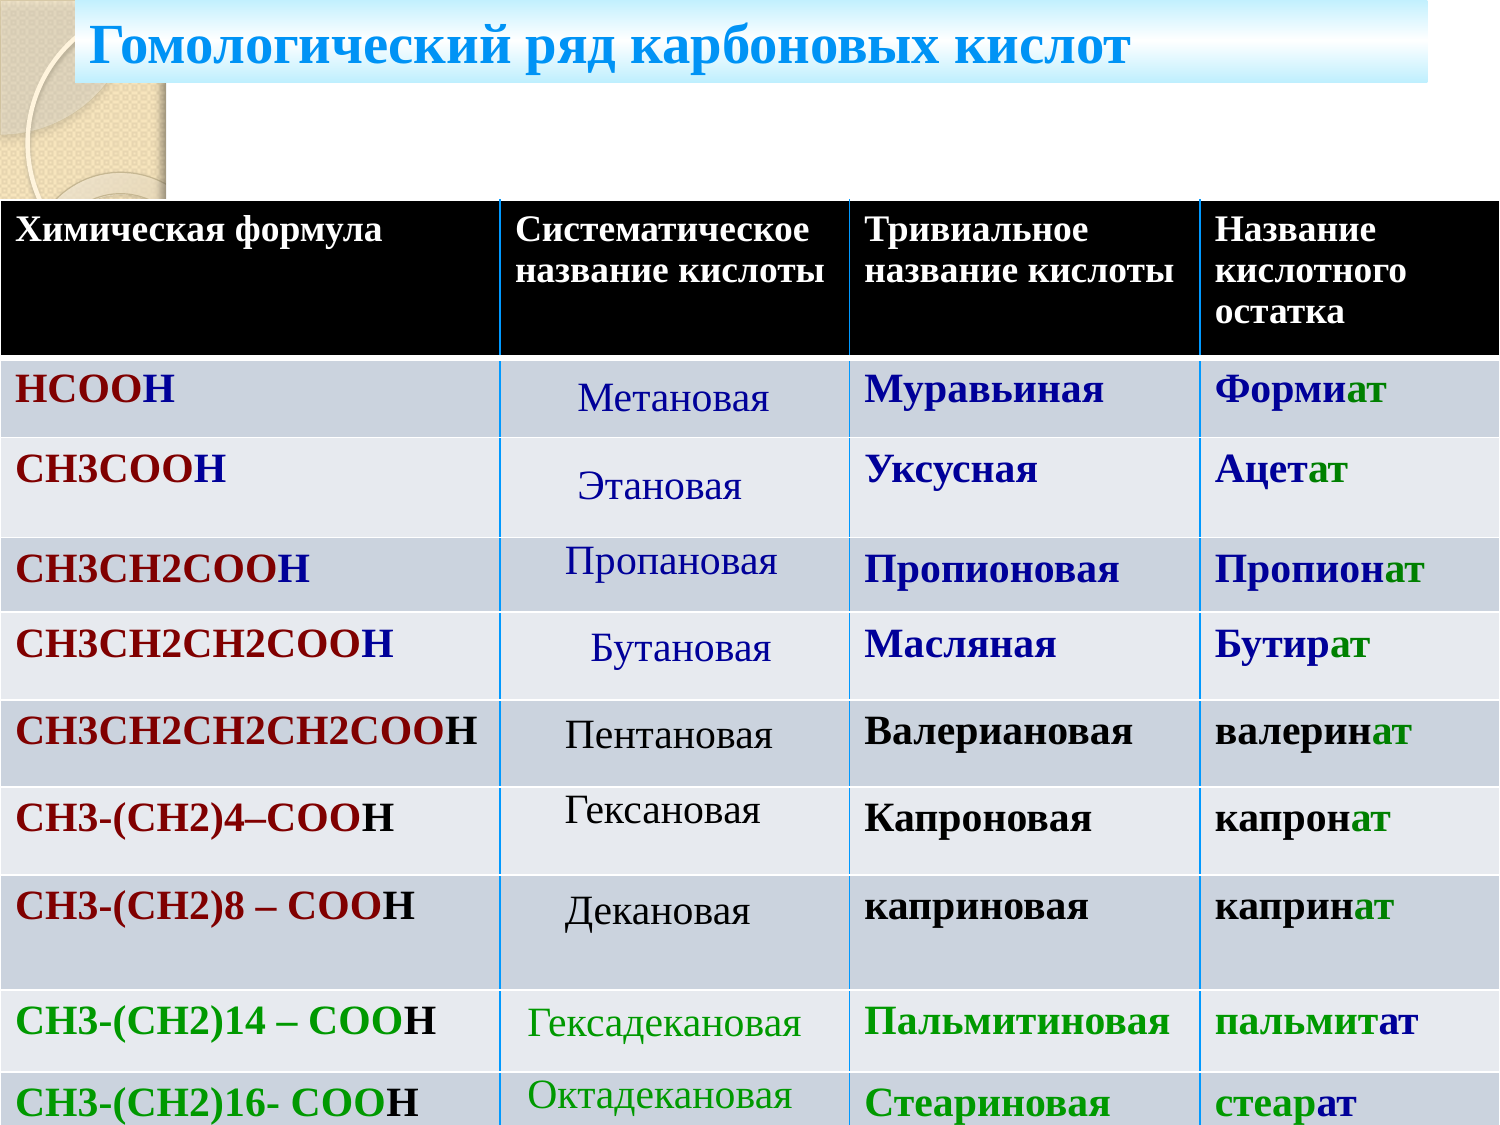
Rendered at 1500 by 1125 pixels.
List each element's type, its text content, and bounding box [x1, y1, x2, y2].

table_cell СН3-(СН2)16- СООН [1, 1073, 499, 1125]
table_cell [501, 701, 849, 786]
text_box Пентановая [549, 699, 825, 765]
table_header Название кислотного остатка [1201, 201, 1499, 355]
table_cell пальмитат [1201, 991, 1499, 1071]
table_cell [501, 991, 849, 1071]
text_box Метановая [562, 362, 825, 428]
table_cell [501, 438, 849, 537]
table_cell Капроновая [850, 788, 1199, 874]
table_cell СН3СН2СН2СН2СООН [1, 701, 499, 786]
table_cell [501, 788, 849, 874]
text_box Гексадекановая [512, 987, 850, 1053]
table_cell Ацетат [1201, 438, 1499, 537]
table_cell капринат [1201, 876, 1499, 989]
text_box Октадекановая [512, 1059, 850, 1125]
table_cell СН3СН2СООН [1, 538, 499, 611]
table_cell капронат [1201, 788, 1499, 874]
table_cell СН3СООН [1, 438, 499, 537]
table_cell Бутират [1201, 613, 1499, 699]
table_header Тривиальное название кислоты [850, 201, 1199, 355]
table_cell НСООН [1, 361, 499, 437]
table_cell Пропионовая [850, 538, 1199, 611]
table_cell СН3-(СН2)14 – СООН [1, 991, 499, 1071]
table_header Систематическое название кислоты [501, 201, 849, 355]
table_cell СН3СН2СН2СООН [1, 613, 499, 699]
text_box Гексановая [549, 774, 838, 840]
table_cell СН3-(СН2)8 – СООН [1, 876, 499, 989]
table_cell Масляная [850, 613, 1199, 699]
table_cell [501, 538, 849, 611]
title Гомологический ряд карбоновых кислот [75, 0, 1428, 83]
table_cell валеринат [1201, 701, 1499, 786]
text_box Декановая [549, 875, 813, 940]
table_cell стеарат [1201, 1073, 1499, 1125]
table_header Химическая формула [1, 201, 499, 355]
table_cell [501, 1073, 512, 1125]
table_cell Пальмитиновая [850, 991, 1199, 1071]
table_cell Формиат [1201, 361, 1499, 437]
table_cell Муравьиная [850, 361, 1199, 437]
table_cell Пропионат [1201, 538, 1499, 611]
table_cell Уксусная [850, 438, 1199, 537]
text_box Этановая [562, 450, 825, 515]
table_cell каприновая [850, 876, 1199, 989]
table_cell [501, 361, 849, 437]
table_cell Стеариновая [850, 1073, 1199, 1125]
table_cell Валериановая [850, 701, 1199, 786]
text_box Бутановая [549, 612, 813, 678]
text_box Пропановая [549, 525, 825, 590]
table_cell [501, 613, 849, 699]
table_cell [501, 876, 849, 989]
table_cell СН3-(СН2)4–СООН [1, 788, 499, 874]
